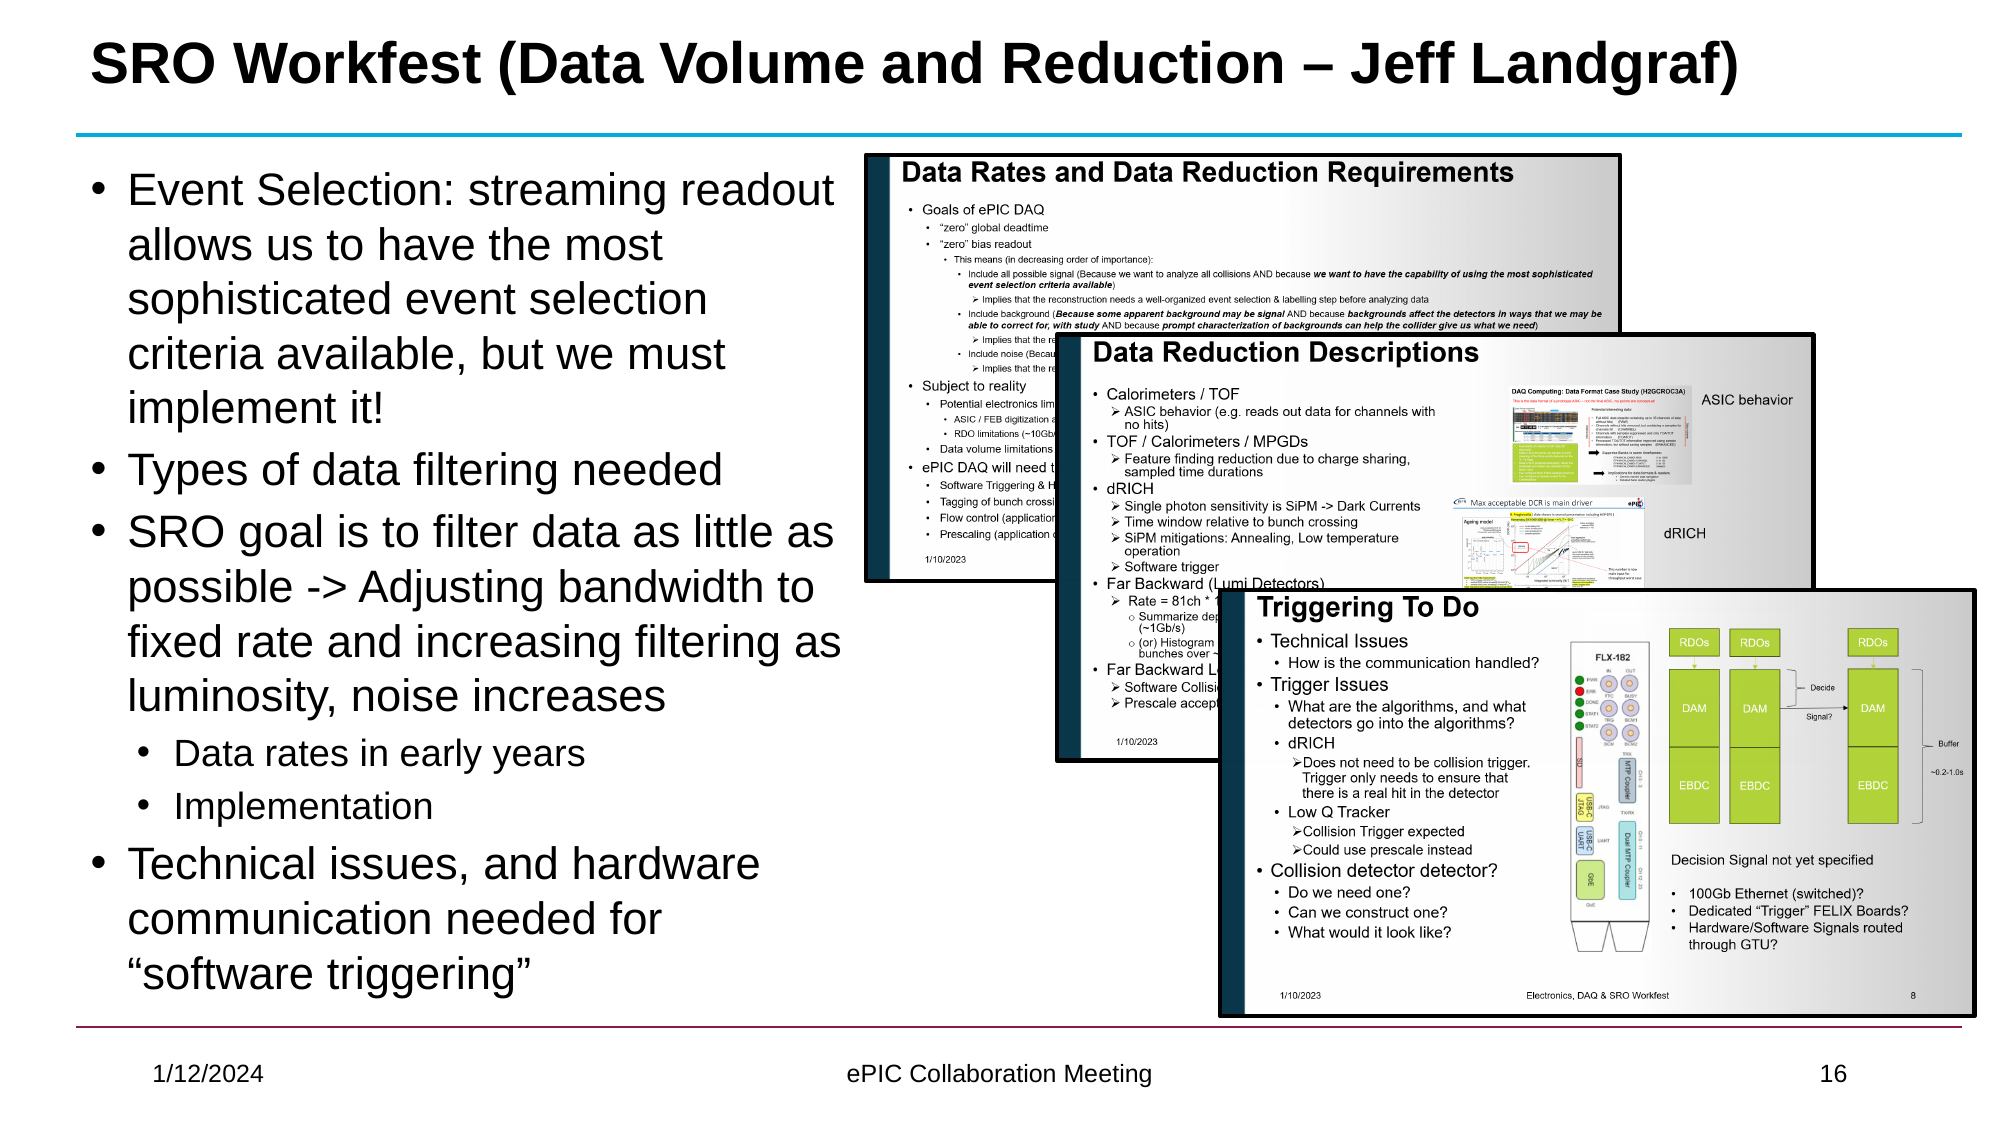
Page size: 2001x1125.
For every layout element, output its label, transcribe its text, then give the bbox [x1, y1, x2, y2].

slide_number 16 [1412, 1042, 1863, 1103]
list Event Selection: streaming readout allows us to have the most sophisticated event selection criteria available, but we must implement it! Types of data filtering needed SRO goal is to filter data as little as possible -> Adjusting bandwidth to fixed rate and increasing filtering as luminosity, noise increases Data rates in early years Implementation Technical issues, and hardware communication needed for “software triggering” [75, 152, 868, 1008]
footer ePIC Collaboration Meeting [662, 1042, 1338, 1103]
picture [867, 156, 1973, 1015]
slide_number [137, 1042, 588, 1103]
title SRO Workfest (Data Volume and Reduction – Jeff Landgraf) [76, 25, 1963, 160]
